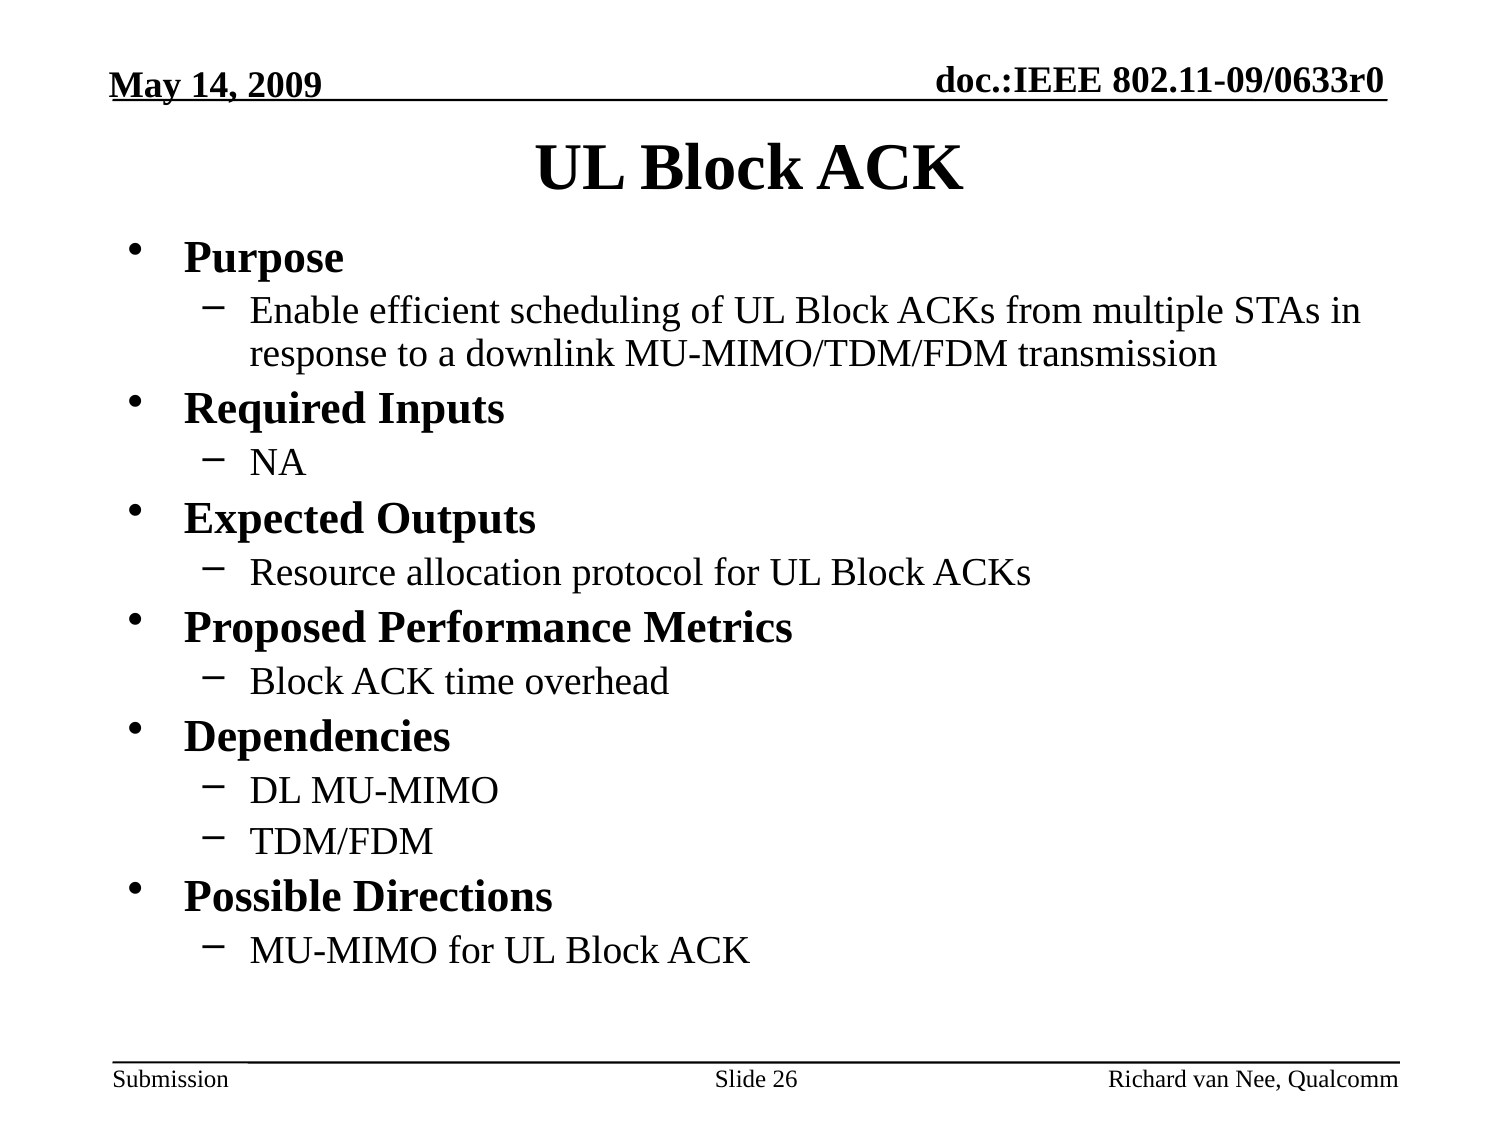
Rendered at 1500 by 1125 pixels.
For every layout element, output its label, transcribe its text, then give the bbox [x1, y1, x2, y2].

list Purpose Enable efficient scheduling of UL Block ACKs from multiple STAs in response to a downlink MU-MIMO/TDM/FDM transmission Required Inputs NA Expected Outputs Resource allocation protocol for UL Block ACKs Proposed Performance Metrics Block ACK time overhead Dependencies DL MU-MIMO TDM/FDM Possible Directions MU-MIMO for UL Block ACK [112, 224, 1388, 1051]
slide_number Slide 26 [712, 1061, 800, 1093]
title UL Block ACK [112, 112, 1388, 213]
